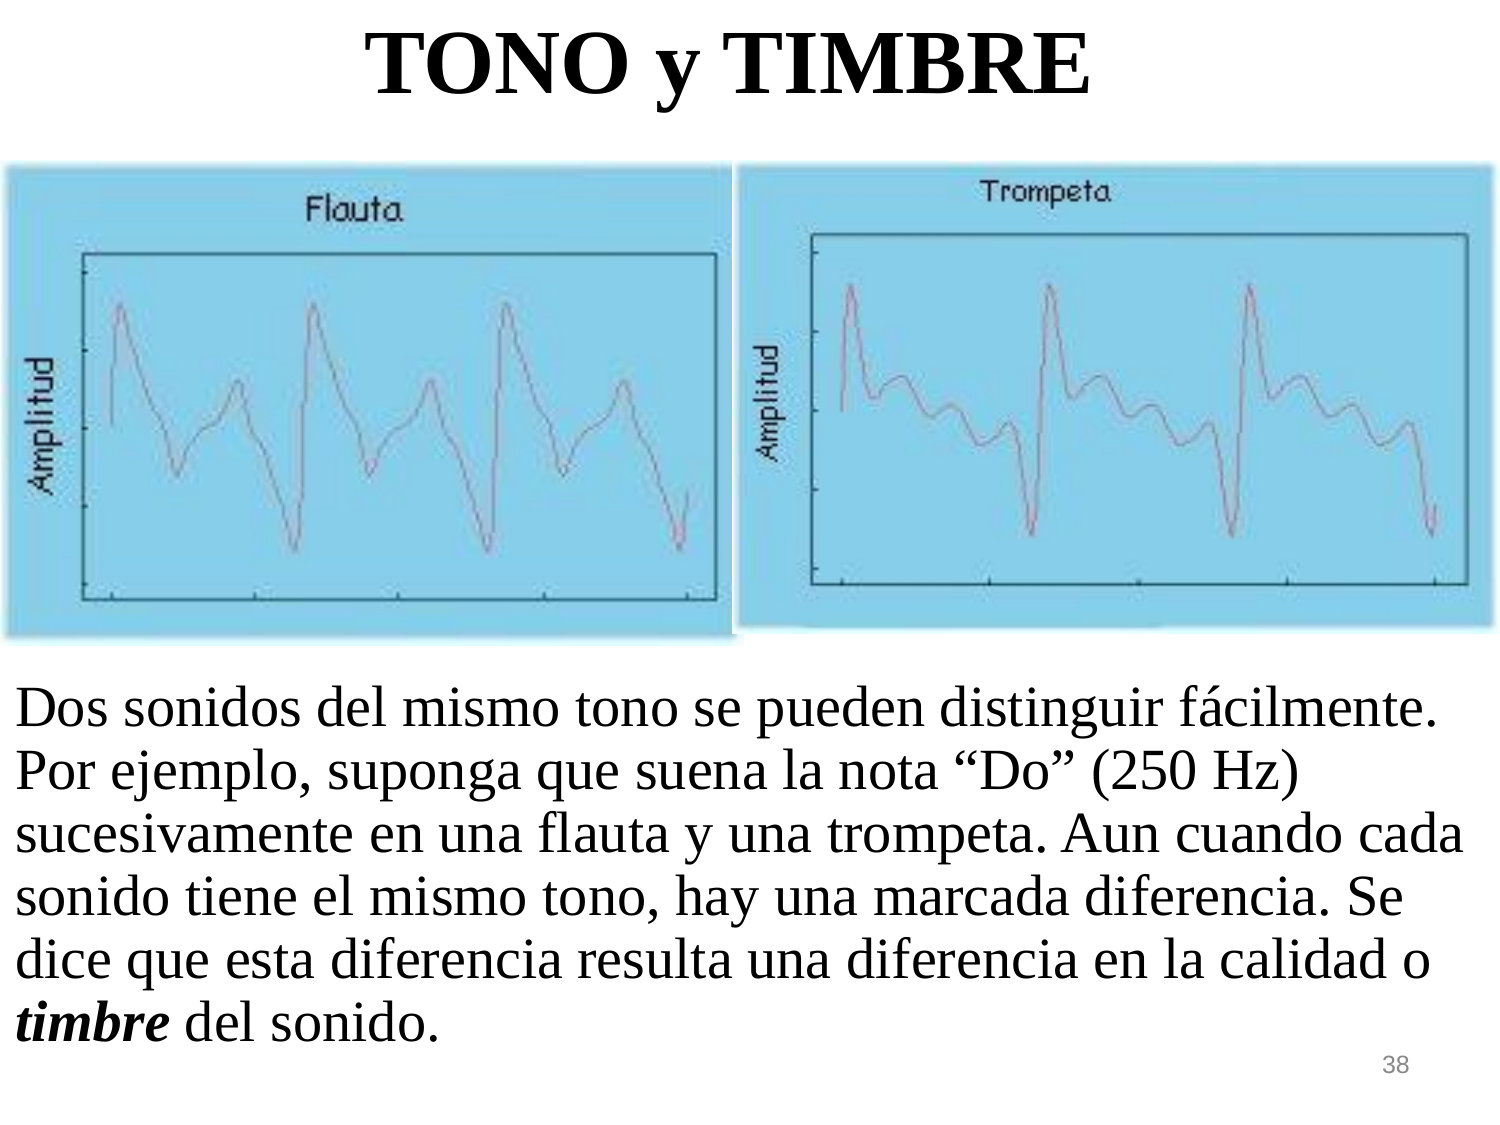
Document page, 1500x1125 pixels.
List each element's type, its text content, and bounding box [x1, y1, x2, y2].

list Dos sonidos del mismo tono se pueden distinguir fácilmente. Por ejemplo, suponga que suena la nota “Do” (250 Hz) sucesivamente en una flauta y una trompeta. Aun cuando cada sonido tiene el mismo tono, hay una marcada diferencia. Se dice que esta diferencia resulta una diferencia en la calidad o timbre del sonido. [0, 668, 1500, 1118]
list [731, 160, 1500, 635]
title TONO y TIMBRE [0, 0, 1483, 114]
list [0, 160, 745, 646]
